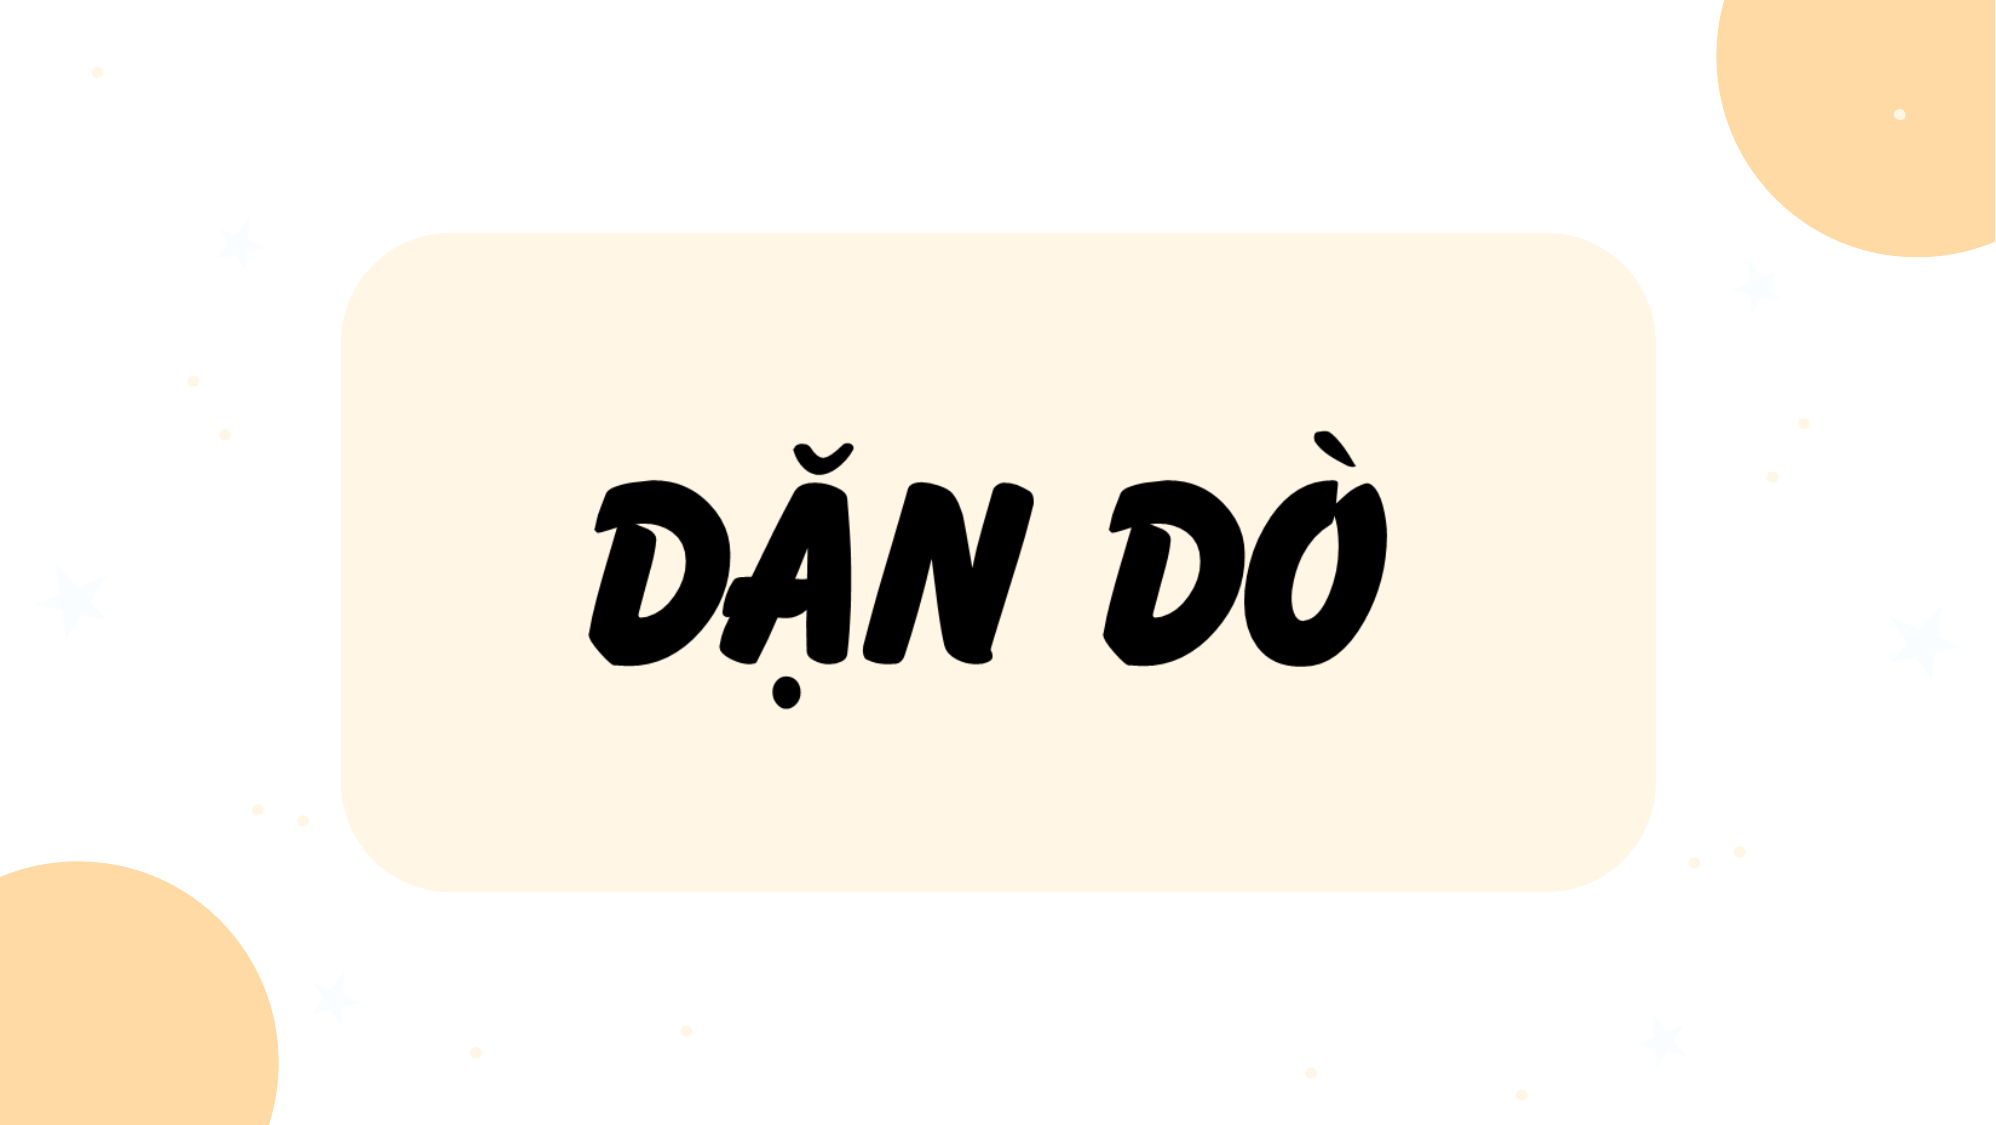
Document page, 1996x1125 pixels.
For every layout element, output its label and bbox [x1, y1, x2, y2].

picture [206, 349, 1777, 860]
